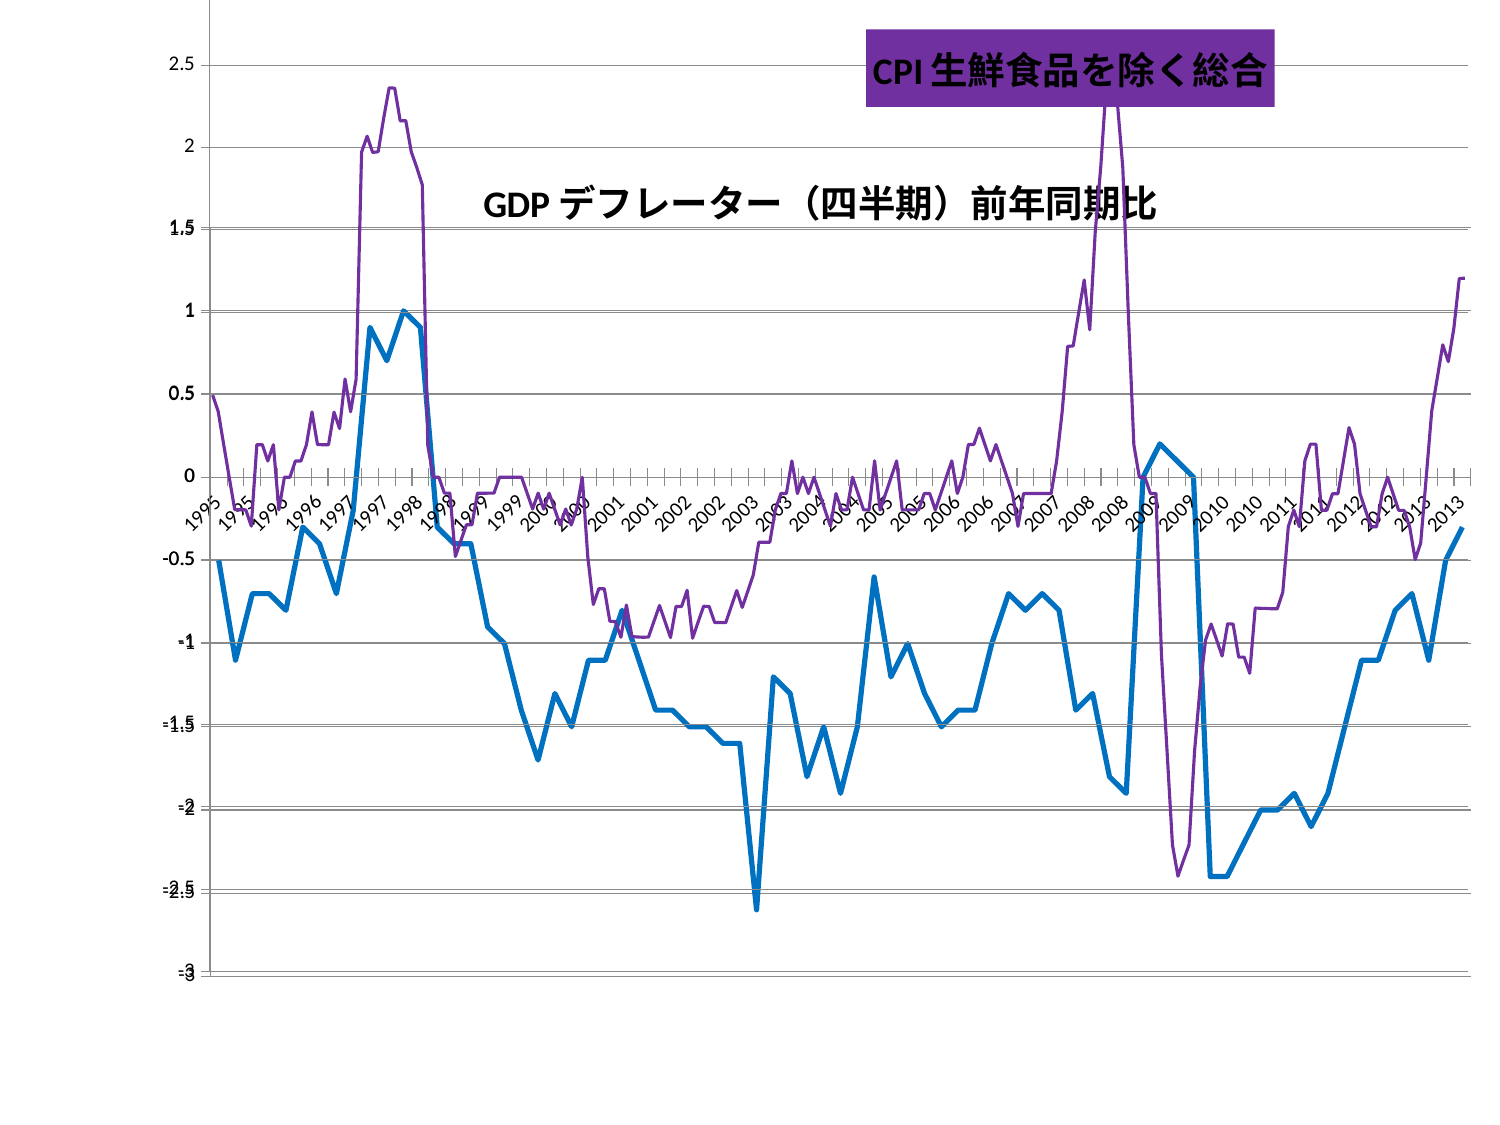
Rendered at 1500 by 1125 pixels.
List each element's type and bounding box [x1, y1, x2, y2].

chart [141, 0, 1500, 1024]
